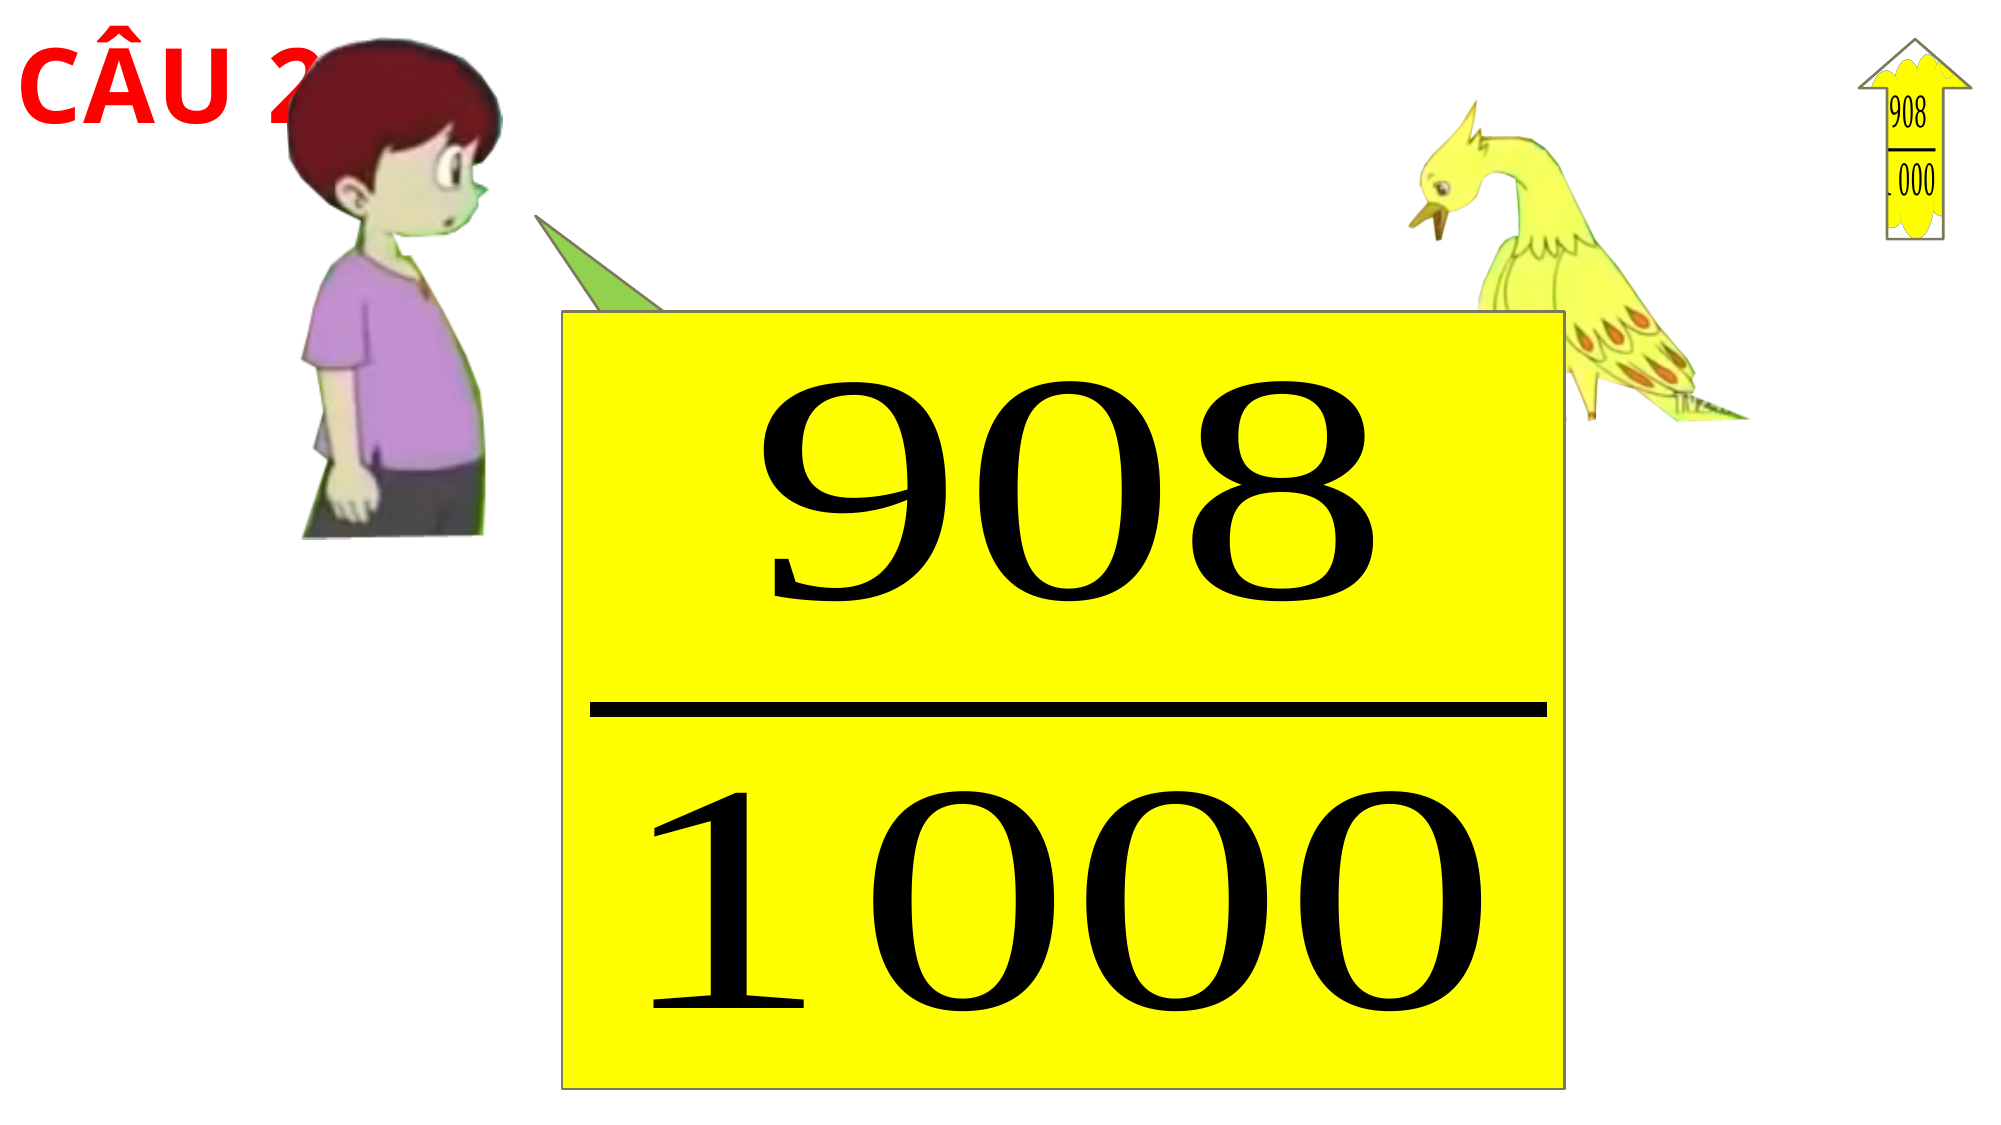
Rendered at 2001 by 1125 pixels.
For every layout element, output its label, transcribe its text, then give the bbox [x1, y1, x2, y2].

text_box Chuyển thành phân số thập phân 0,908 [534, 214, 664, 310]
text_box [1857, 38, 1973, 241]
picture [287, 37, 503, 540]
title Câu 2 [0, 0, 438, 188]
picture [1348, 99, 1751, 426]
